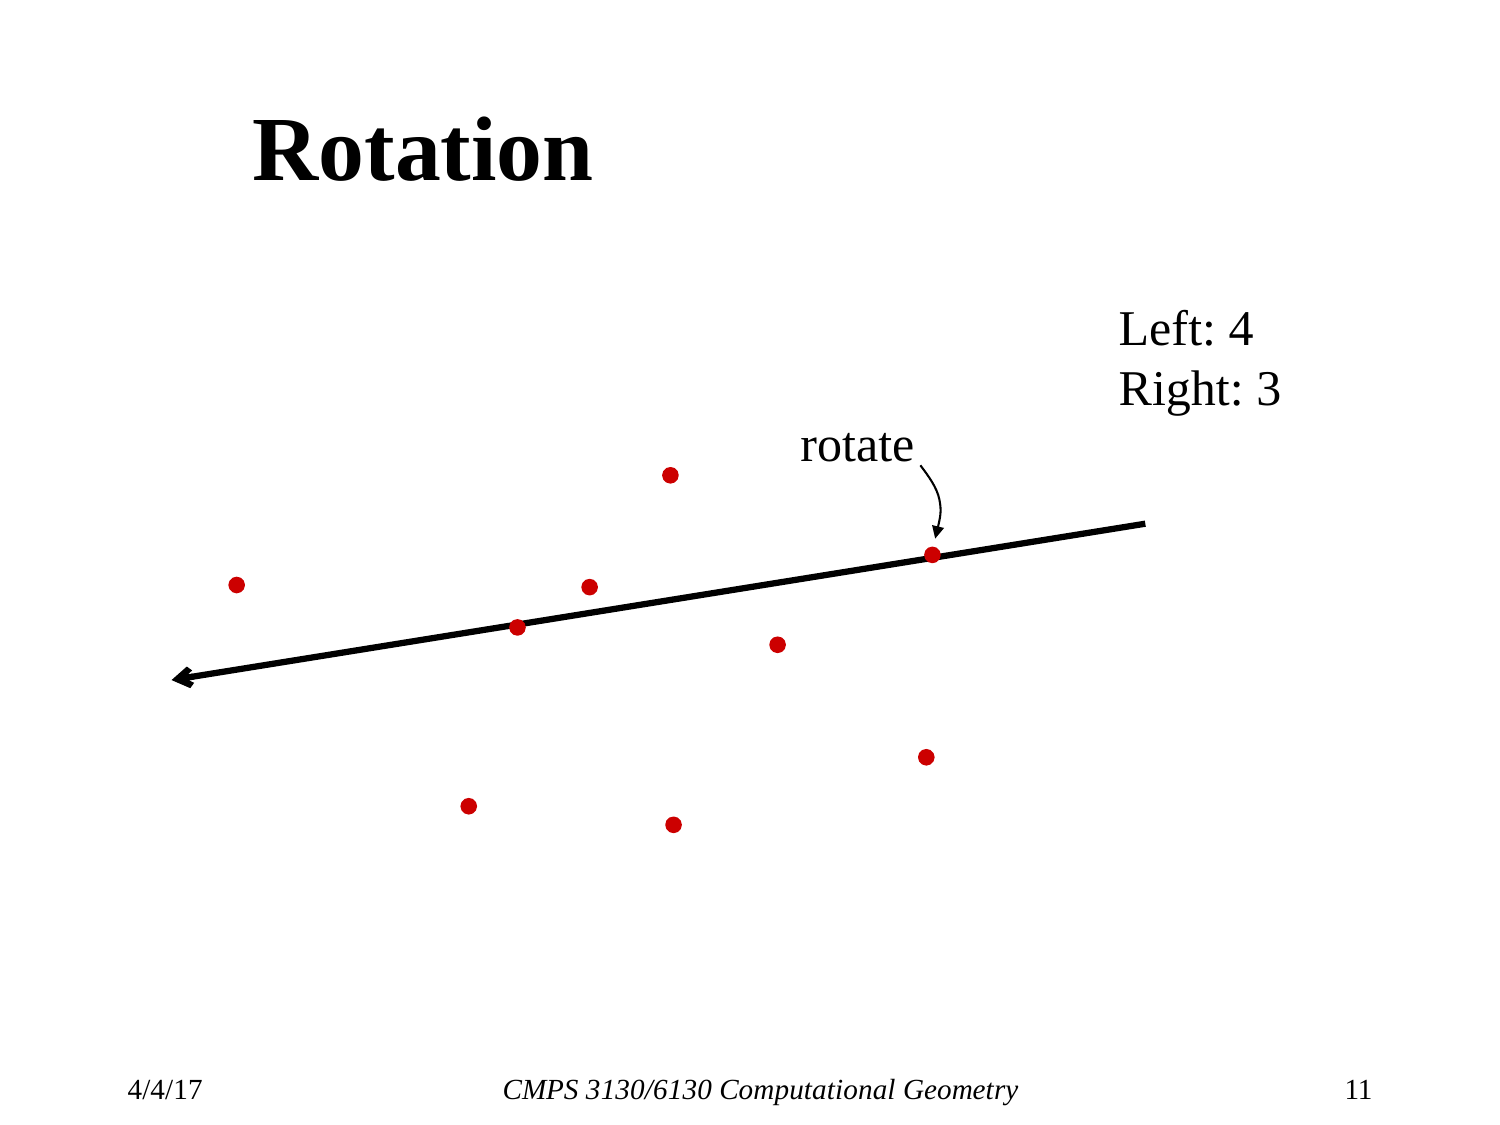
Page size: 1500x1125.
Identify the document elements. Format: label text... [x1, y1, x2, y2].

text_box [666, 817, 681, 833]
text_box [461, 798, 477, 814]
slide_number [112, 1062, 255, 1100]
text_box [923, 478, 945, 539]
text_box [919, 750, 934, 765]
title Rotation [237, 50, 1475, 238]
text_box [770, 637, 785, 653]
text_box [582, 579, 597, 595]
text_box Left: 4 Right: 3 [1104, 288, 1297, 424]
text_box [925, 547, 940, 563]
text_box rotate [785, 403, 930, 479]
text_box [229, 577, 244, 593]
text_box [510, 620, 525, 635]
slide_number 11 [1264, 1062, 1388, 1100]
footer CMPS 3130/6130 Computational Geometry [285, 1062, 1237, 1100]
text_box [663, 468, 678, 483]
